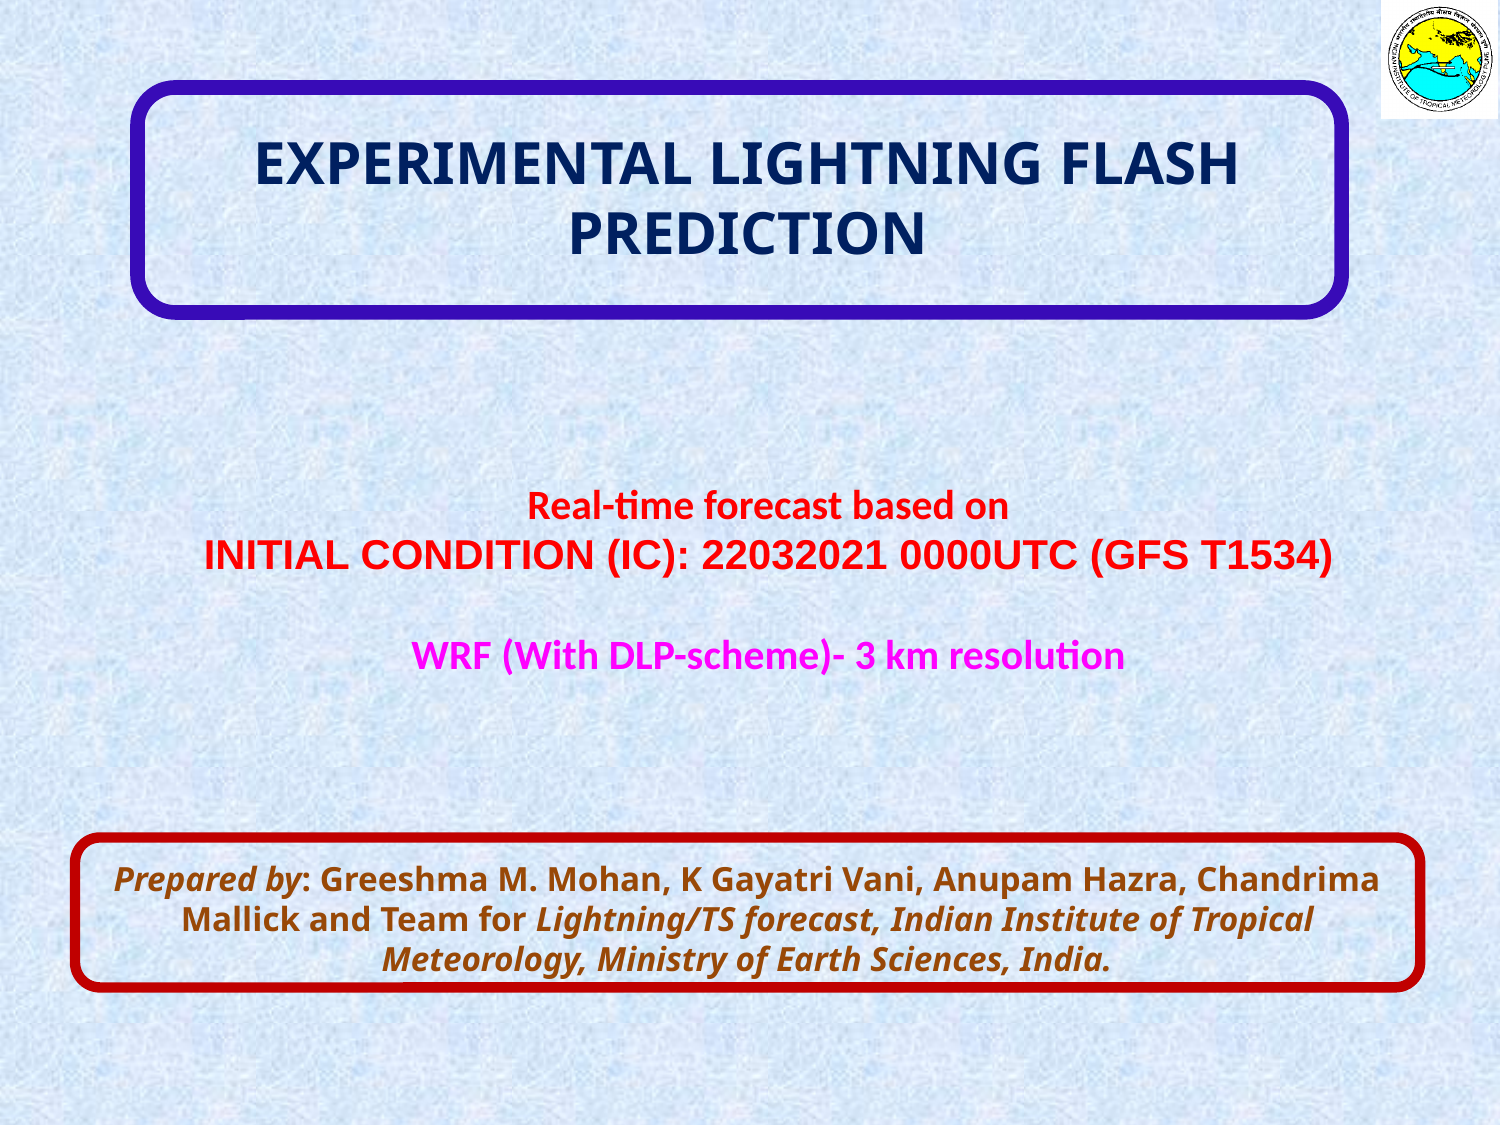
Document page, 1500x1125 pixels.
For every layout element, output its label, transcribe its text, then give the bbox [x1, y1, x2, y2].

text_box Real-time forecast based on INITIAL CONDITION (IC): 22032021 0000UTC (GFS T1534) WRF (With DLP-scheme)- 3 km resolution [87, 470, 1450, 686]
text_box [137, 87, 1357, 313]
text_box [62, 837, 1433, 988]
picture [0, 0, 1500, 1125]
